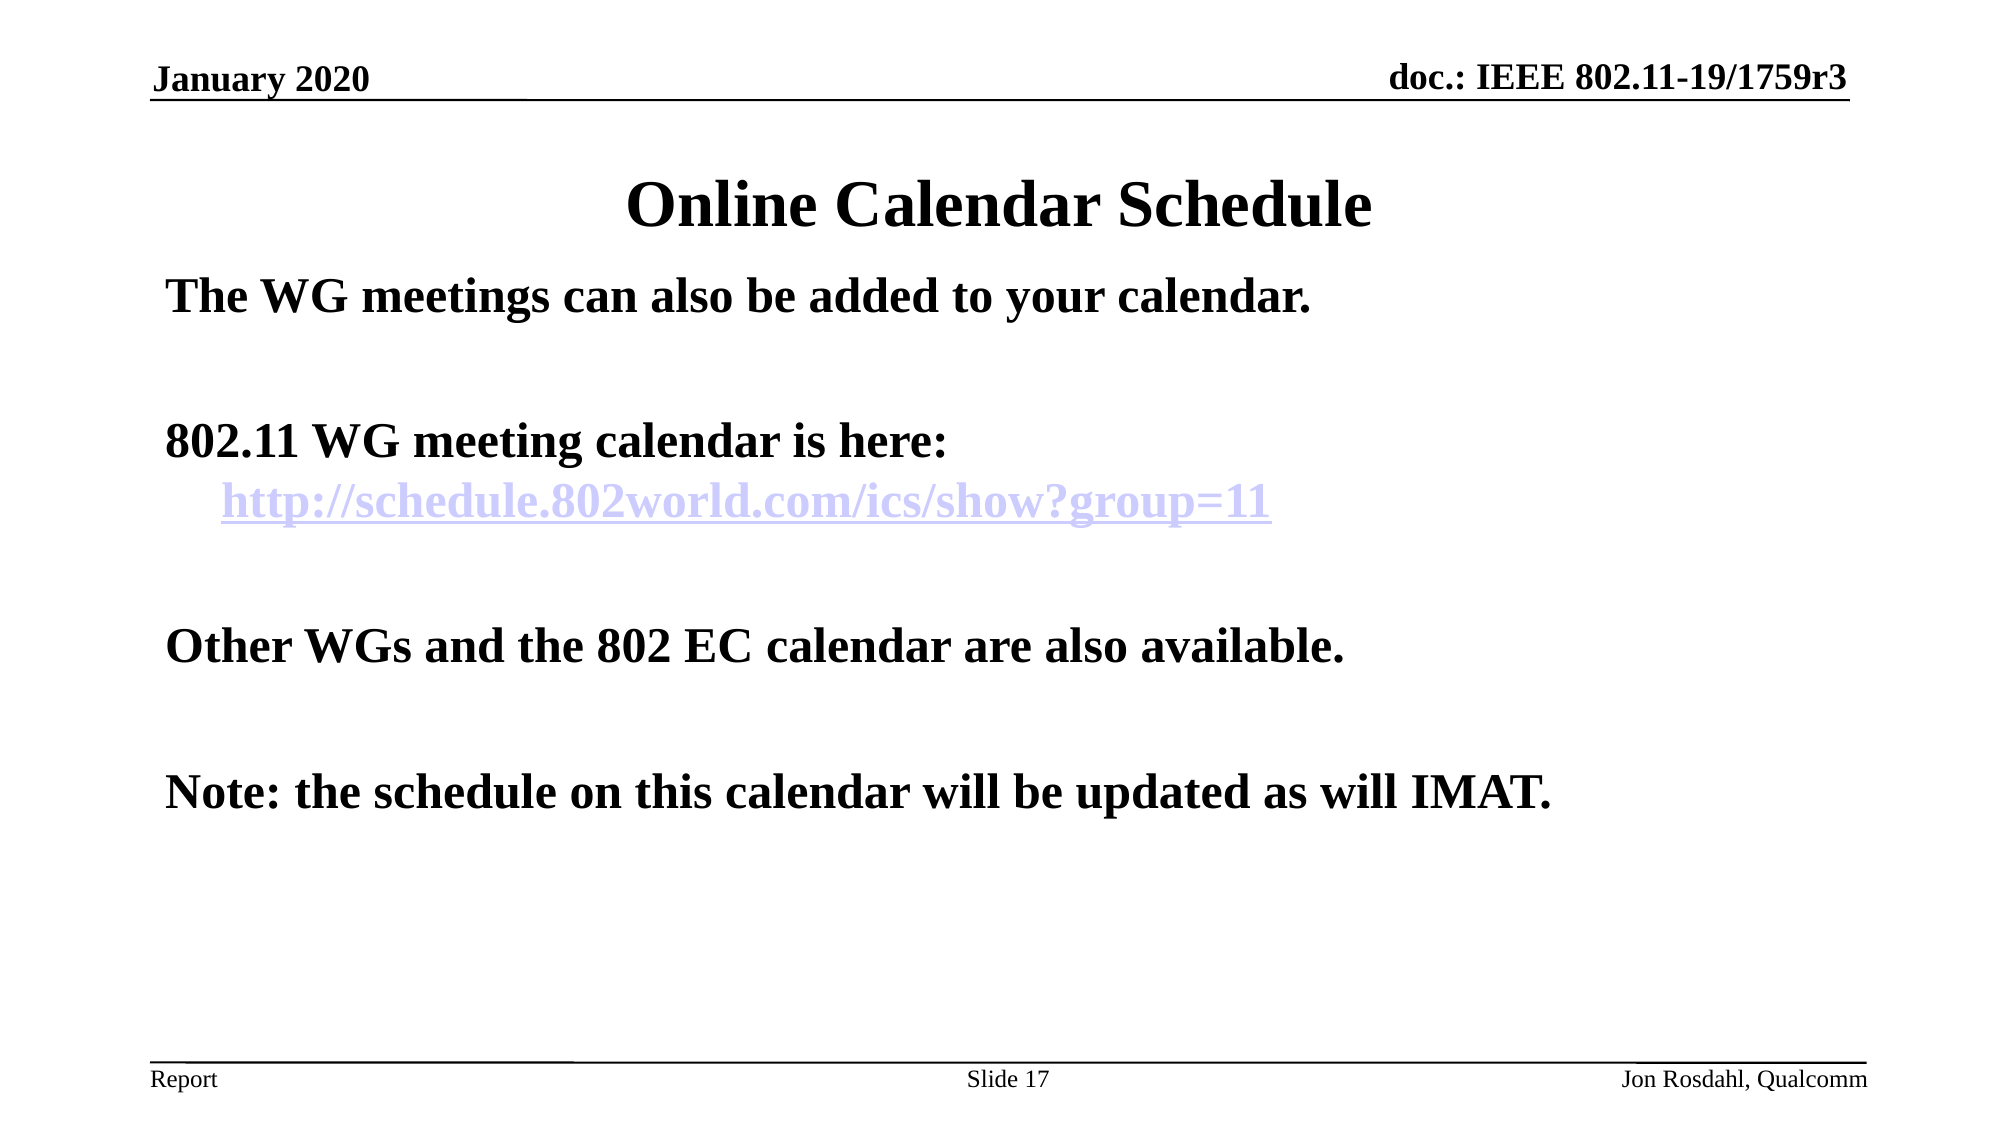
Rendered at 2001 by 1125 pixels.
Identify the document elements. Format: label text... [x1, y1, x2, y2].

slide_number Slide 17 [950, 1061, 1067, 1123]
footer Jon Rosdahl, Qualcomm [1171, 1061, 1869, 1093]
list The WG meetings can also be added to your calendar. 802.11 WG meeting calendar is here: http://schedule.802world.com/ics/show?group=11 Other WGs and the 802 EC calendar are also available. Note: the schedule on this calendar will be updated as will IMAT. [149, 255, 1850, 1036]
title Online Calendar Schedule [149, 112, 1850, 255]
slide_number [152, 54, 563, 100]
